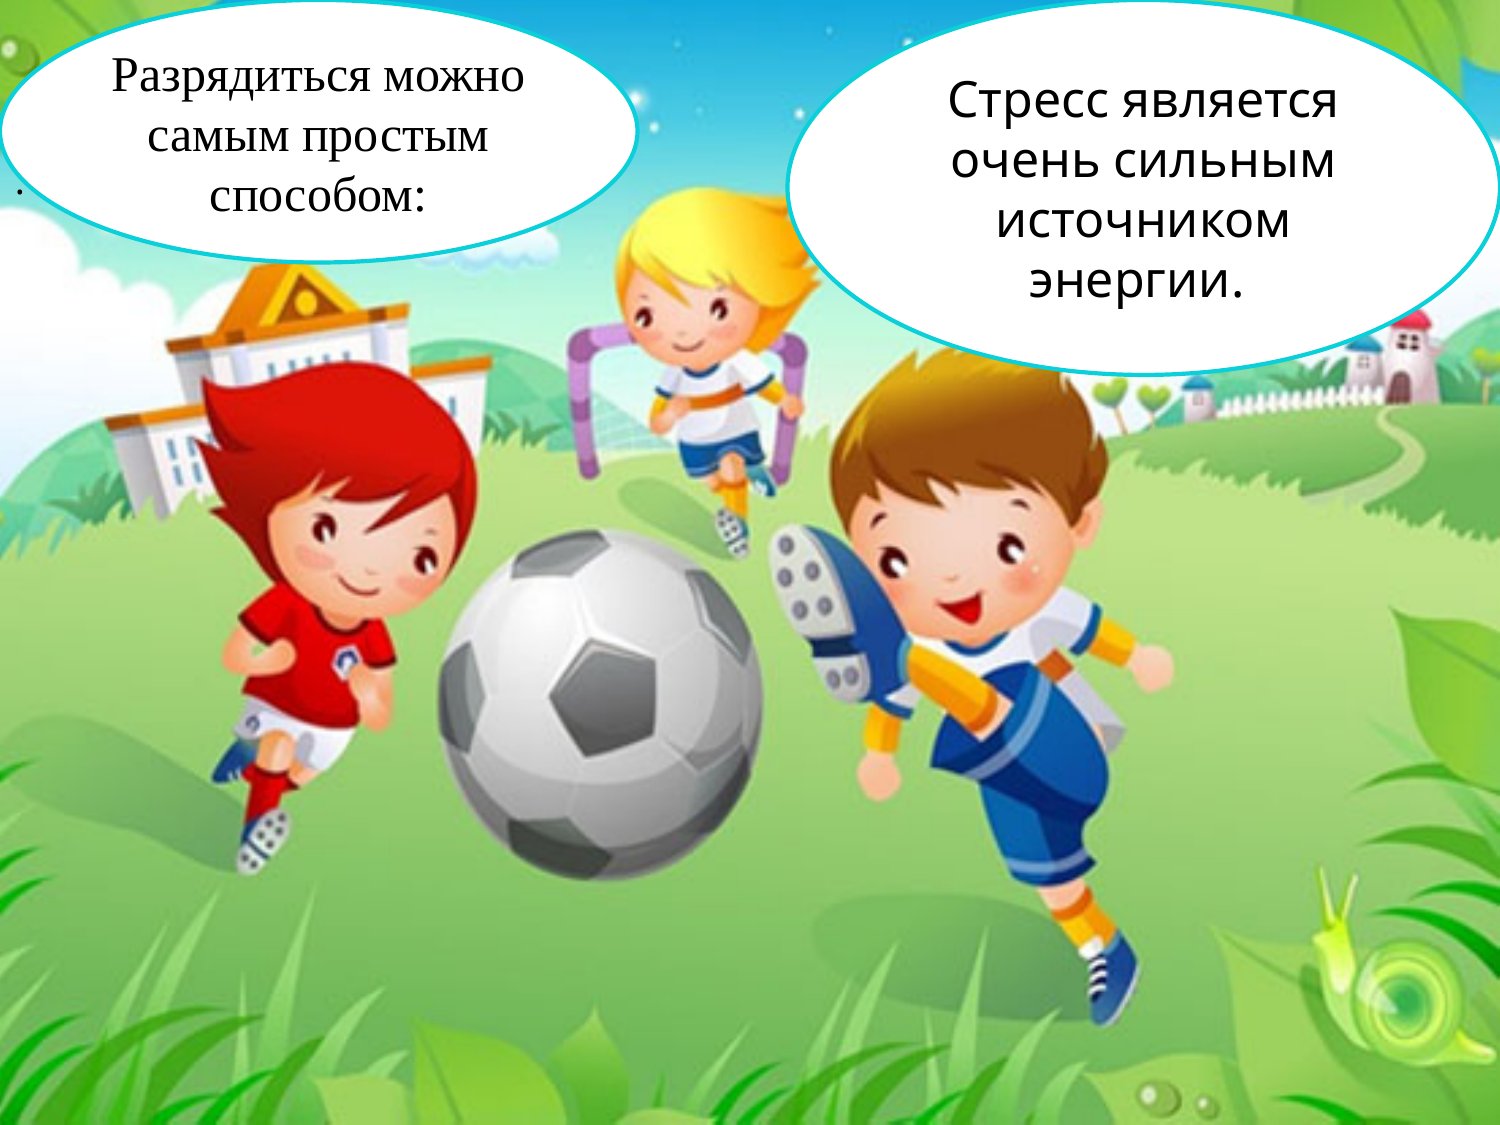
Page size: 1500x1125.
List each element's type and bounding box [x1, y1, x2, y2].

list [0, 0, 1500, 1125]
